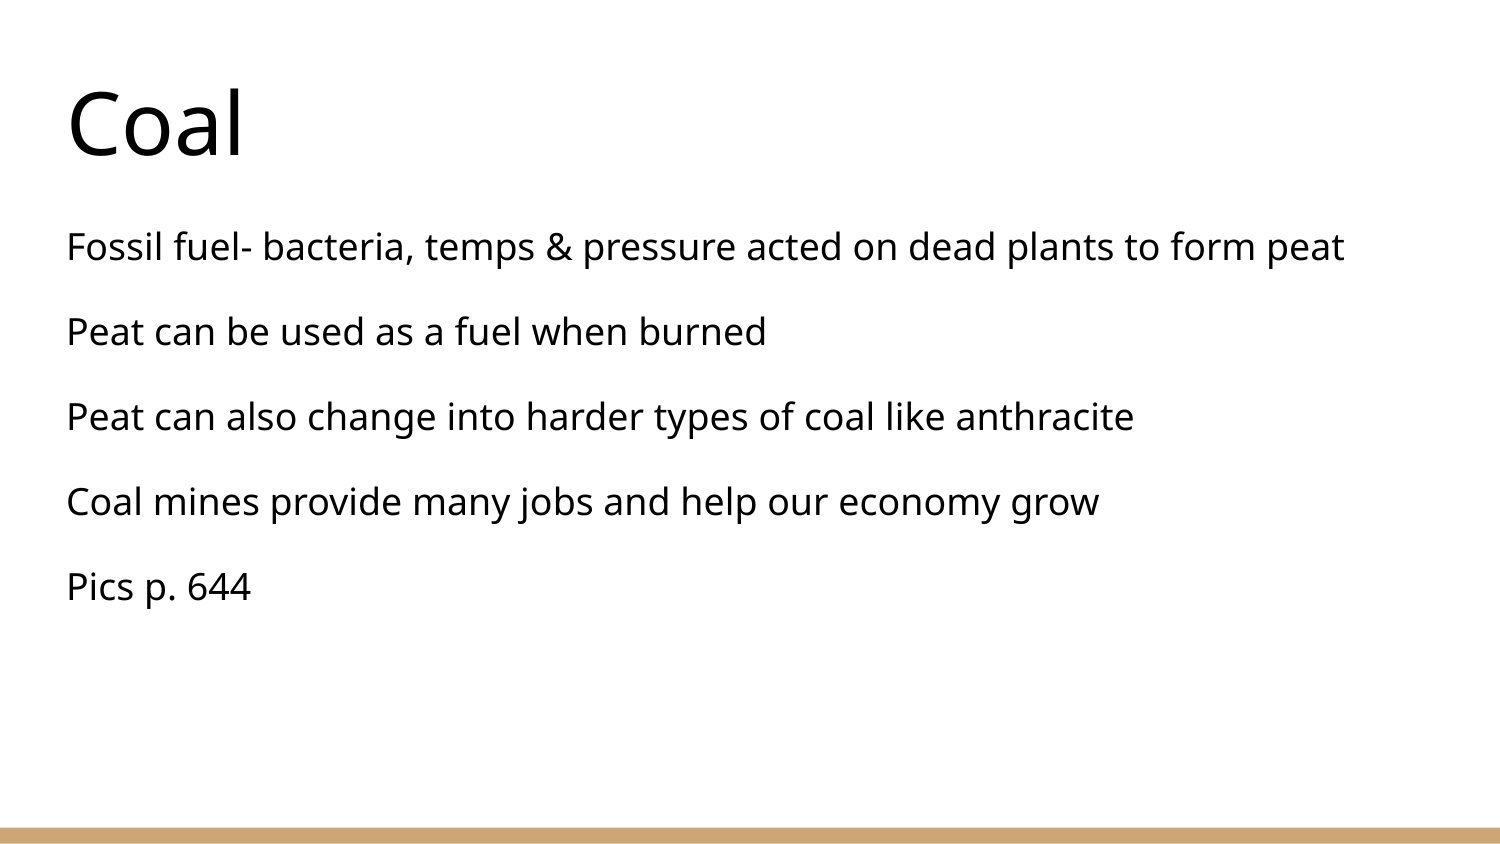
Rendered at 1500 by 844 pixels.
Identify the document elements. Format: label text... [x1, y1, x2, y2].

title Coal [51, 51, 1449, 189]
list Fossil fuel- bacteria, temps & pressure acted on dead plants to form peat Peat can be used as a fuel when burned Peat can also change into harder types of coal like anthracite Coal mines provide many jobs and help our economy grow Pics p. 644 [51, 200, 1449, 752]
